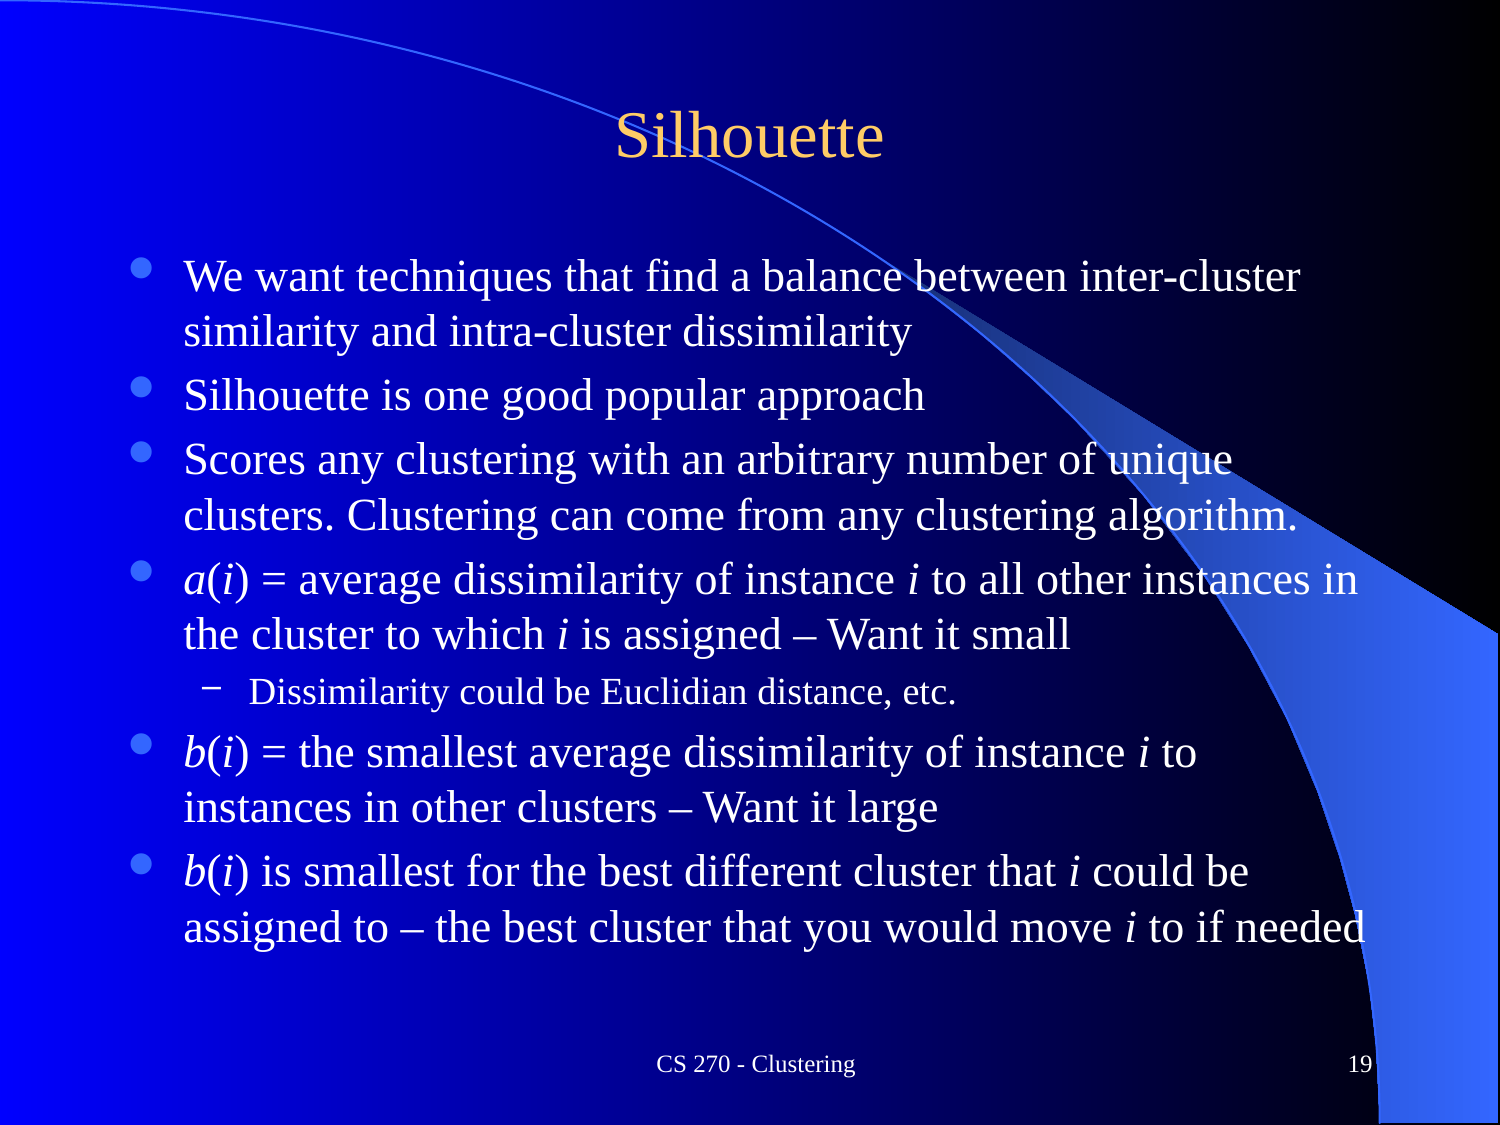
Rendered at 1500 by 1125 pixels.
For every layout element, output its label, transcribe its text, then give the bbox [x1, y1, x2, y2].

list We want techniques that find a balance between inter-cluster similarity and intra-cluster dissimilarity Silhouette is one good popular approach Scores any clustering with an arbitrary number of unique clusters. Clustering can come from any clustering algorithm. a(i) = average dissimilarity of instance i to all other instances in the cluster to which i is assigned – Want it small Dissimilarity could be Euclidian distance, etc. b(i) = the smallest average dissimilarity of instance i to instances in other clusters – Want it large b(i) is smallest for the best different cluster that i could be assigned to – the best cluster that you would move i to if needed [112, 237, 1388, 1001]
slide_number 19 [1074, 1024, 1388, 1101]
footer CS 270 - Clustering [474, 1024, 1038, 1101]
title Silhouette [112, 62, 1388, 201]
